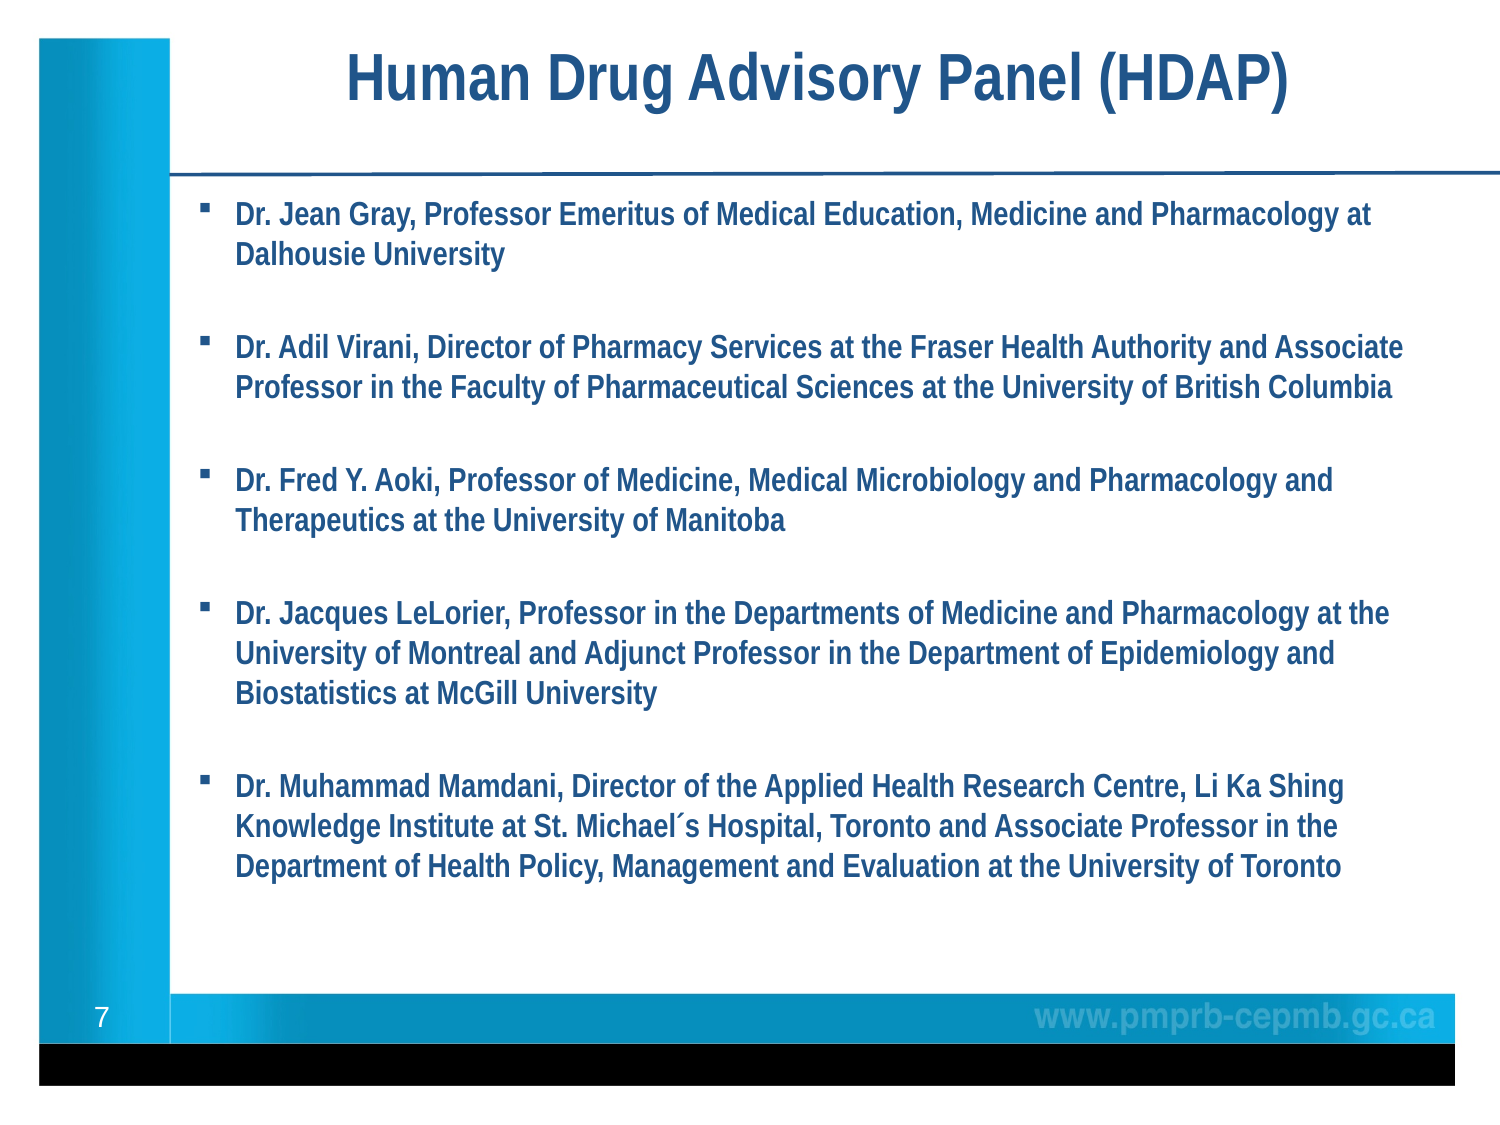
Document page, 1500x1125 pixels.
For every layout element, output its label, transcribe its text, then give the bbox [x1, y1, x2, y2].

list Dr. Jean Gray, Professor Emeritus of Medical Education, Medicine and Pharmacology at Dalhousie University Dr. Adil Virani, Director of Pharmacy Services at the Fraser Health Authority and Associate Professor in the Faculty of Pharmaceutical Sciences at the University of British Columbia Dr. Fred Y. Aoki, Professor of Medicine, Medical Microbiology and Pharmacology and Therapeutics at the University of Manitoba Dr. Jacques LeLorier, Professor in the Departments of Medicine and Pharmacology at the University of Montreal and Adjunct Professor in the Department of Epidemiology and Biostatistics at McGill University Dr. Muhammad Mamdani, Director of the Applied Health Research Centre, Li Ka Shing Knowledge Institute at St. Michael´s Hospital, Toronto and Associate Professor in the Department of Health Policy, Management and Evaluation at the University of Toronto [182, 184, 1471, 315]
picture [0, 0, 1500, 1125]
title Human Drug Advisory Panel (HDAP) [174, 42, 1463, 138]
slide_number 7 [24, 962, 126, 1041]
text_box [171, 513, 1459, 579]
text_box [171, 376, 1459, 447]
